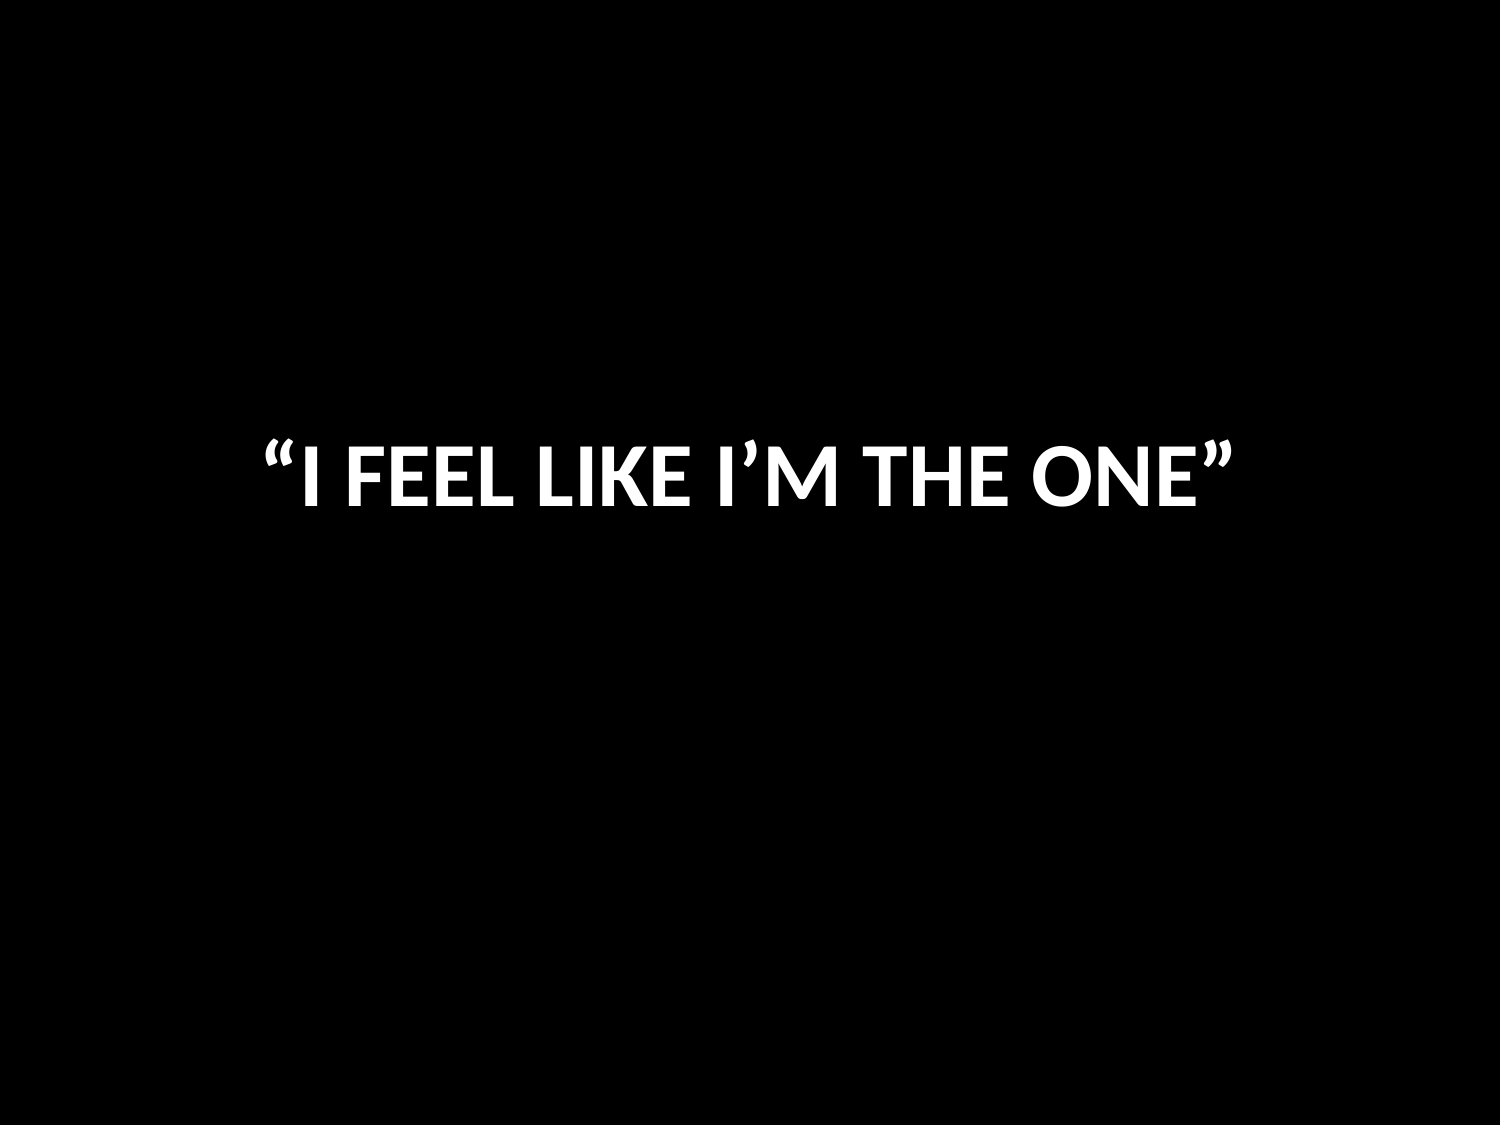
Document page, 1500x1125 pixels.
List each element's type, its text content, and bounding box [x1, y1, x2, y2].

title “I FEEL LIKE I’M THE ONE” [112, 349, 1388, 591]
